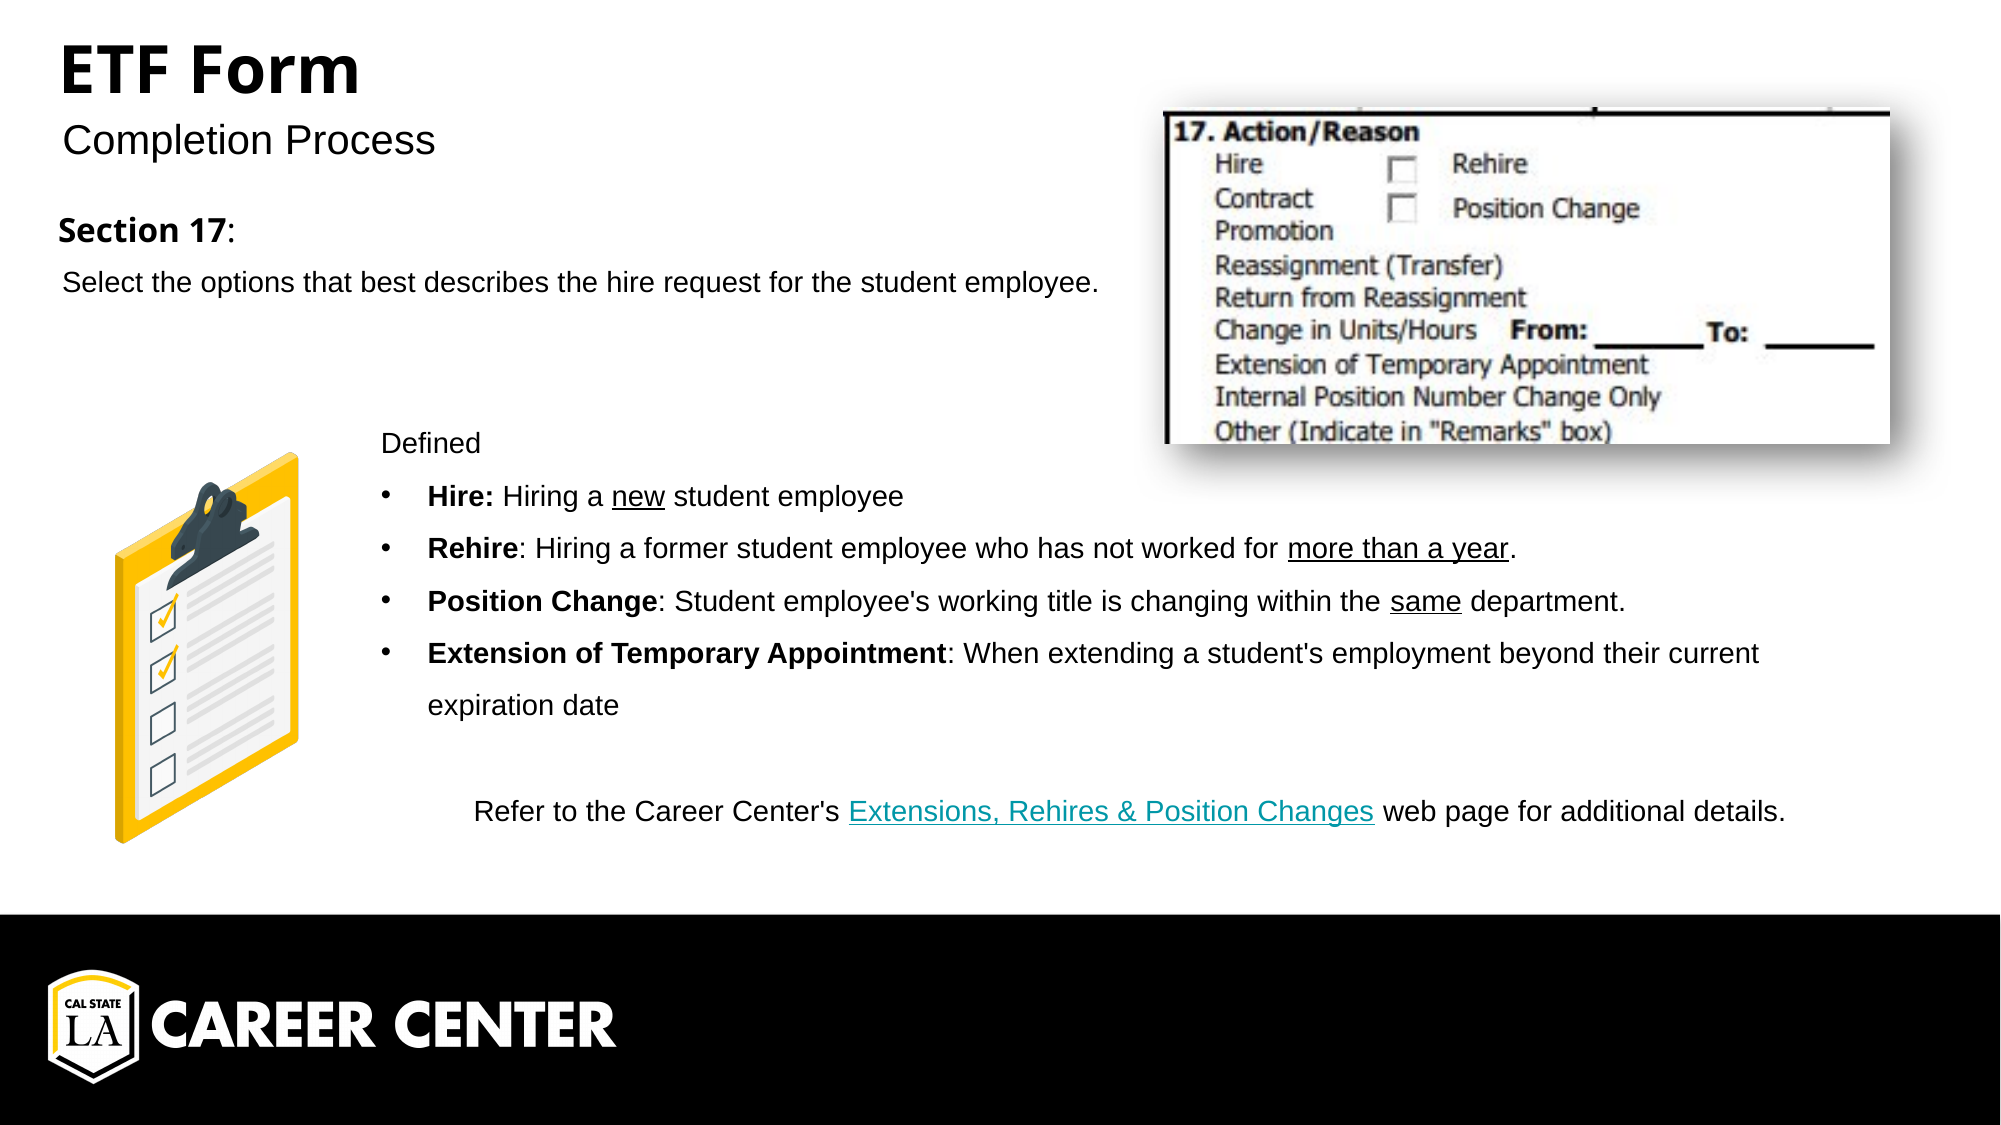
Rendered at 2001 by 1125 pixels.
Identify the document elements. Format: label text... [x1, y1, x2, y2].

text_box Completion Process [47, 104, 878, 171]
title ETF Form [43, 33, 875, 100]
picture [1163, 101, 1890, 486]
text_box [25, 945, 708, 1082]
picture [26, 958, 631, 1097]
text_box Select the options that best describes the hire request for the student employee. [47, 255, 1152, 306]
text_box Section 17: [43, 202, 443, 257]
text_box Defined Hire: Hiring a new student employee Rehire: Hiring a former student employee who has not worked for more than a year. Position Change: Student employee's working title is changing within the same department. Extension of Temporary Appointment: When extending a student's employment beyond their current expiration date [365, 399, 1911, 835]
text_box Refer to the Career Center's Extensions, Rehires & Position Changes web page for additional details. [522, 785, 1840, 836]
picture [27, 424, 517, 922]
